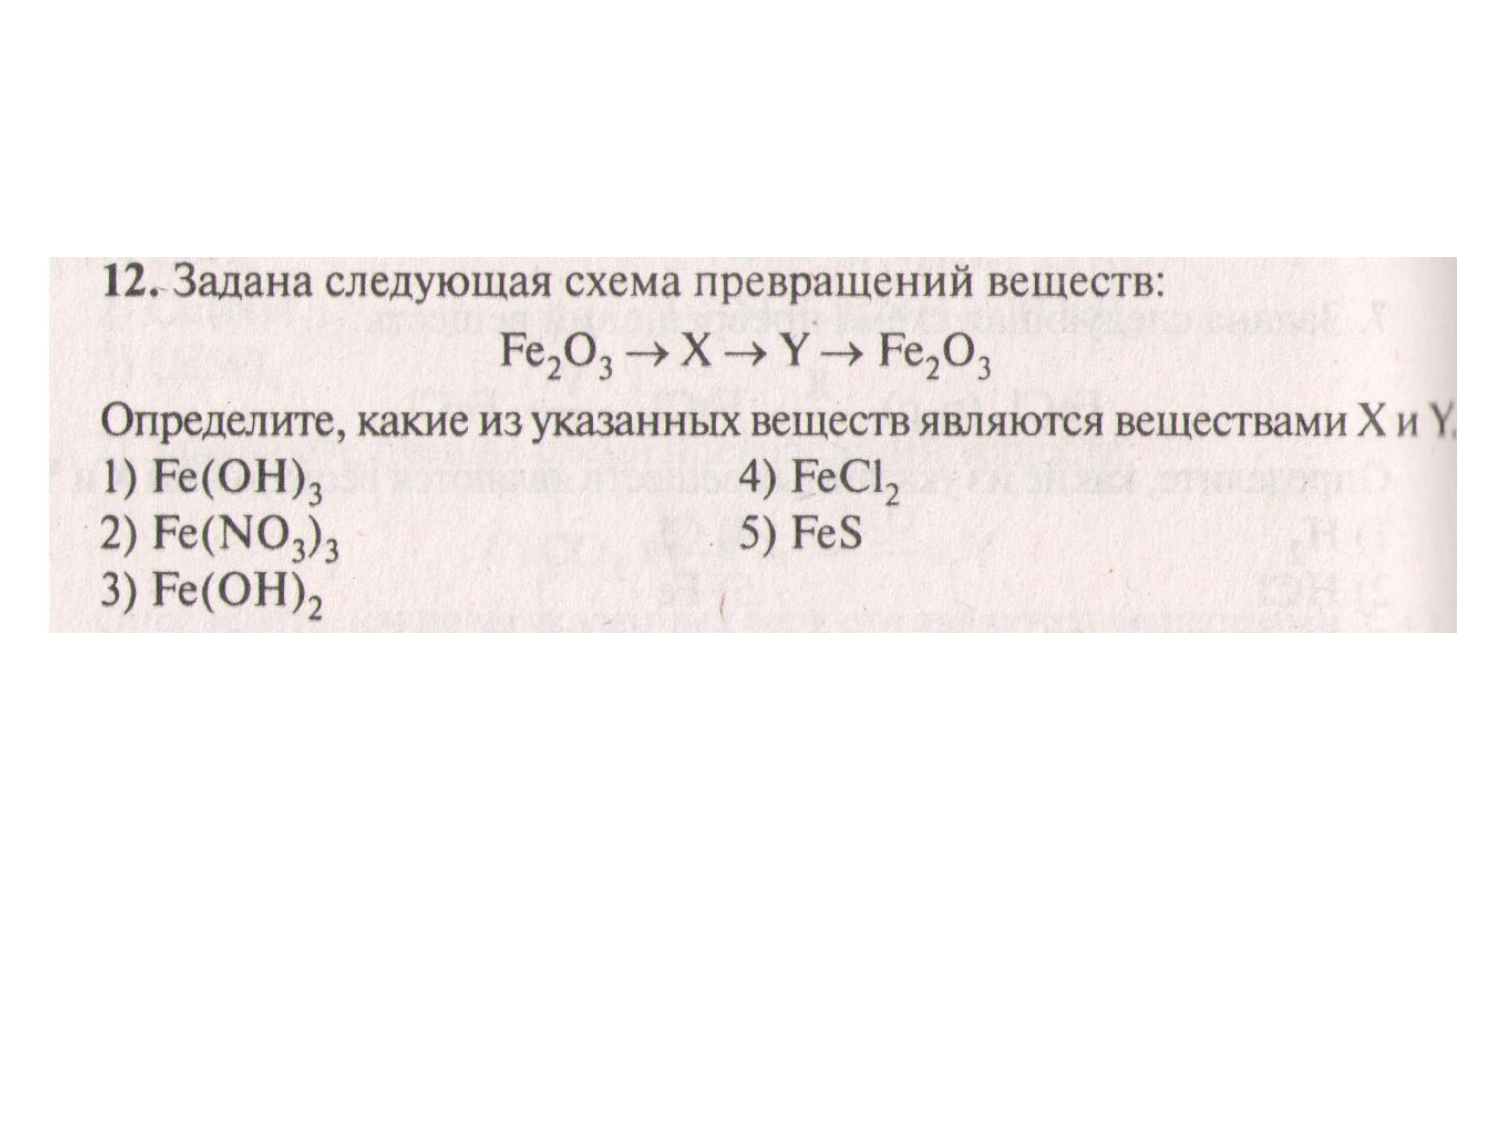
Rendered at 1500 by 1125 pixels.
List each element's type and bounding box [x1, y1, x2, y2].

list [46, 257, 1457, 633]
